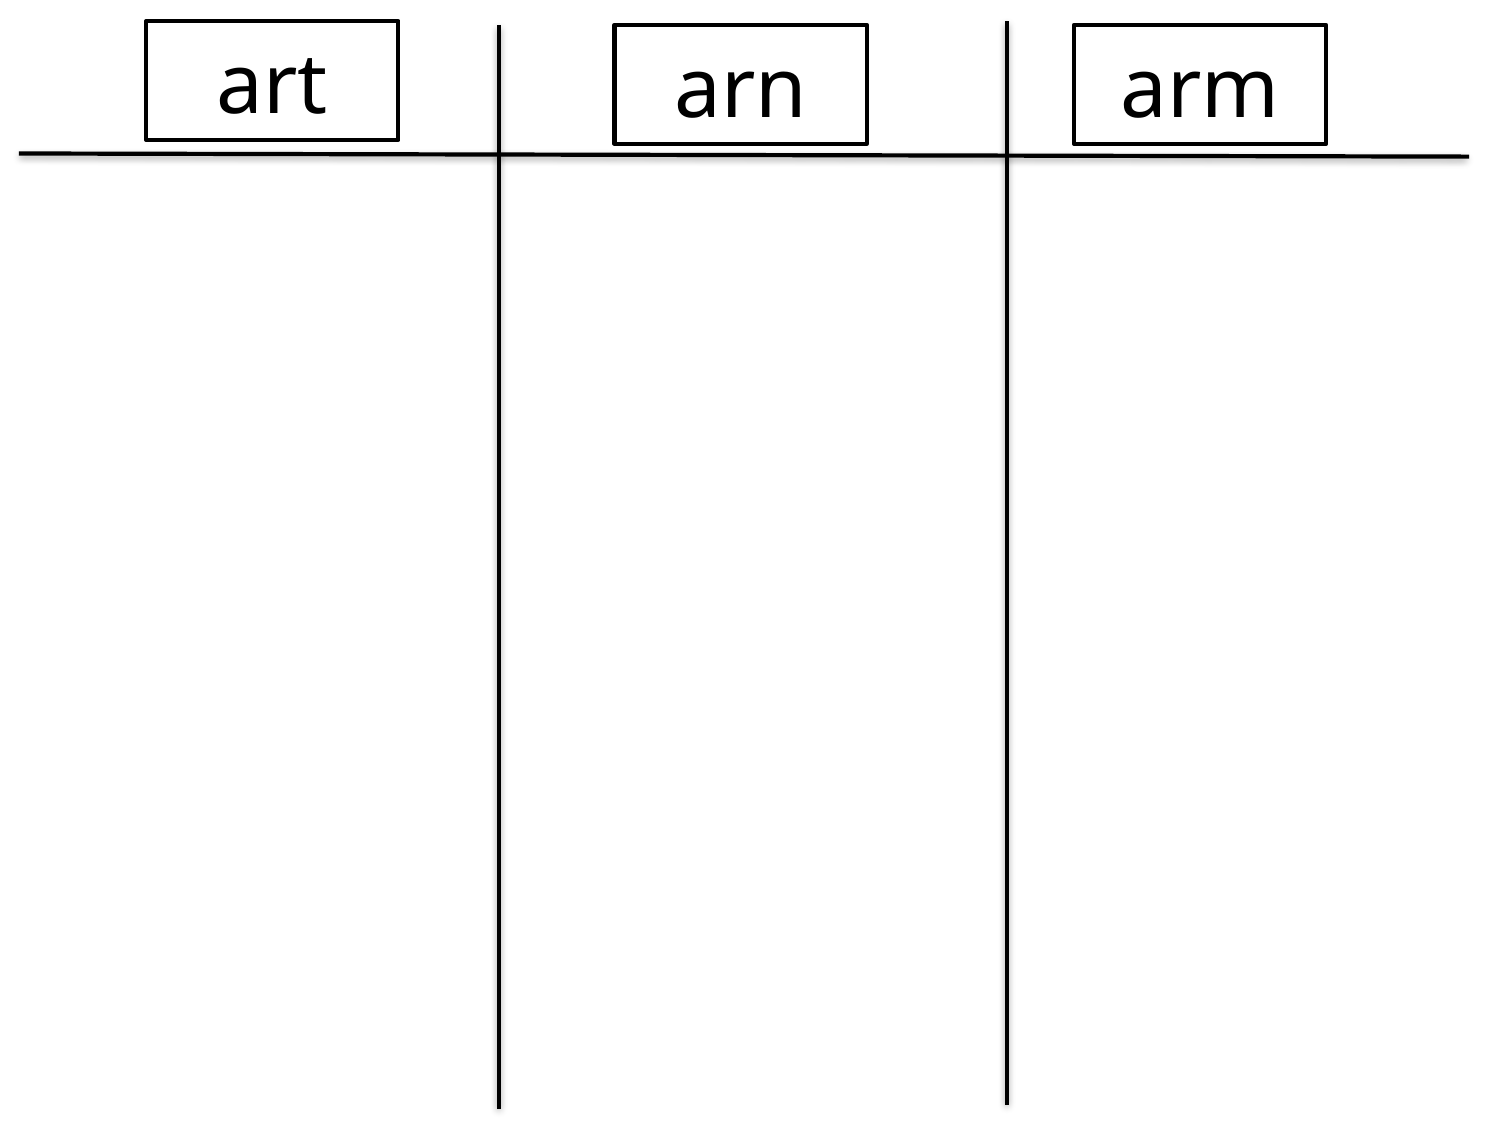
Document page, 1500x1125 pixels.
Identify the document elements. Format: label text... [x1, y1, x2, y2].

text_box art [144, 19, 400, 142]
text_box arm [1072, 23, 1328, 146]
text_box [1012, 153, 1470, 157]
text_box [504, 153, 1002, 157]
text_box arn [612, 23, 869, 146]
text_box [18, 153, 494, 157]
